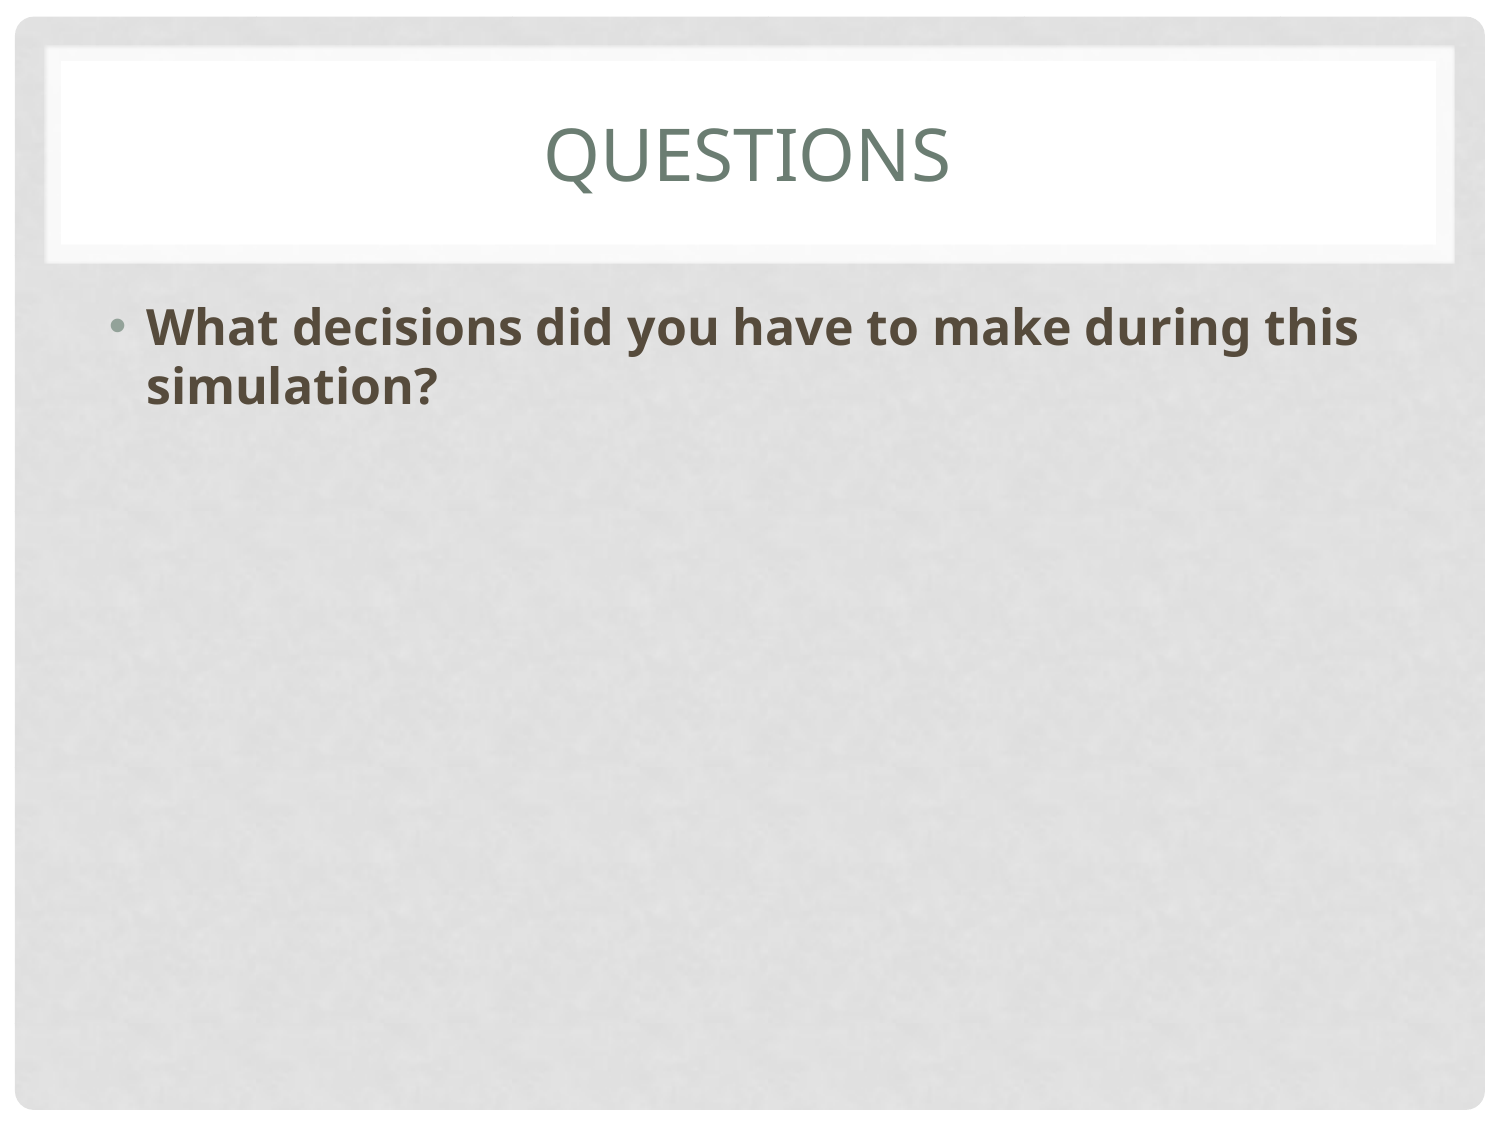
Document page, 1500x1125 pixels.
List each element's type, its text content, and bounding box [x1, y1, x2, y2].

list What decisions did you have to make during this simulation? [75, 287, 1425, 1005]
title questions [69, 66, 1425, 238]
